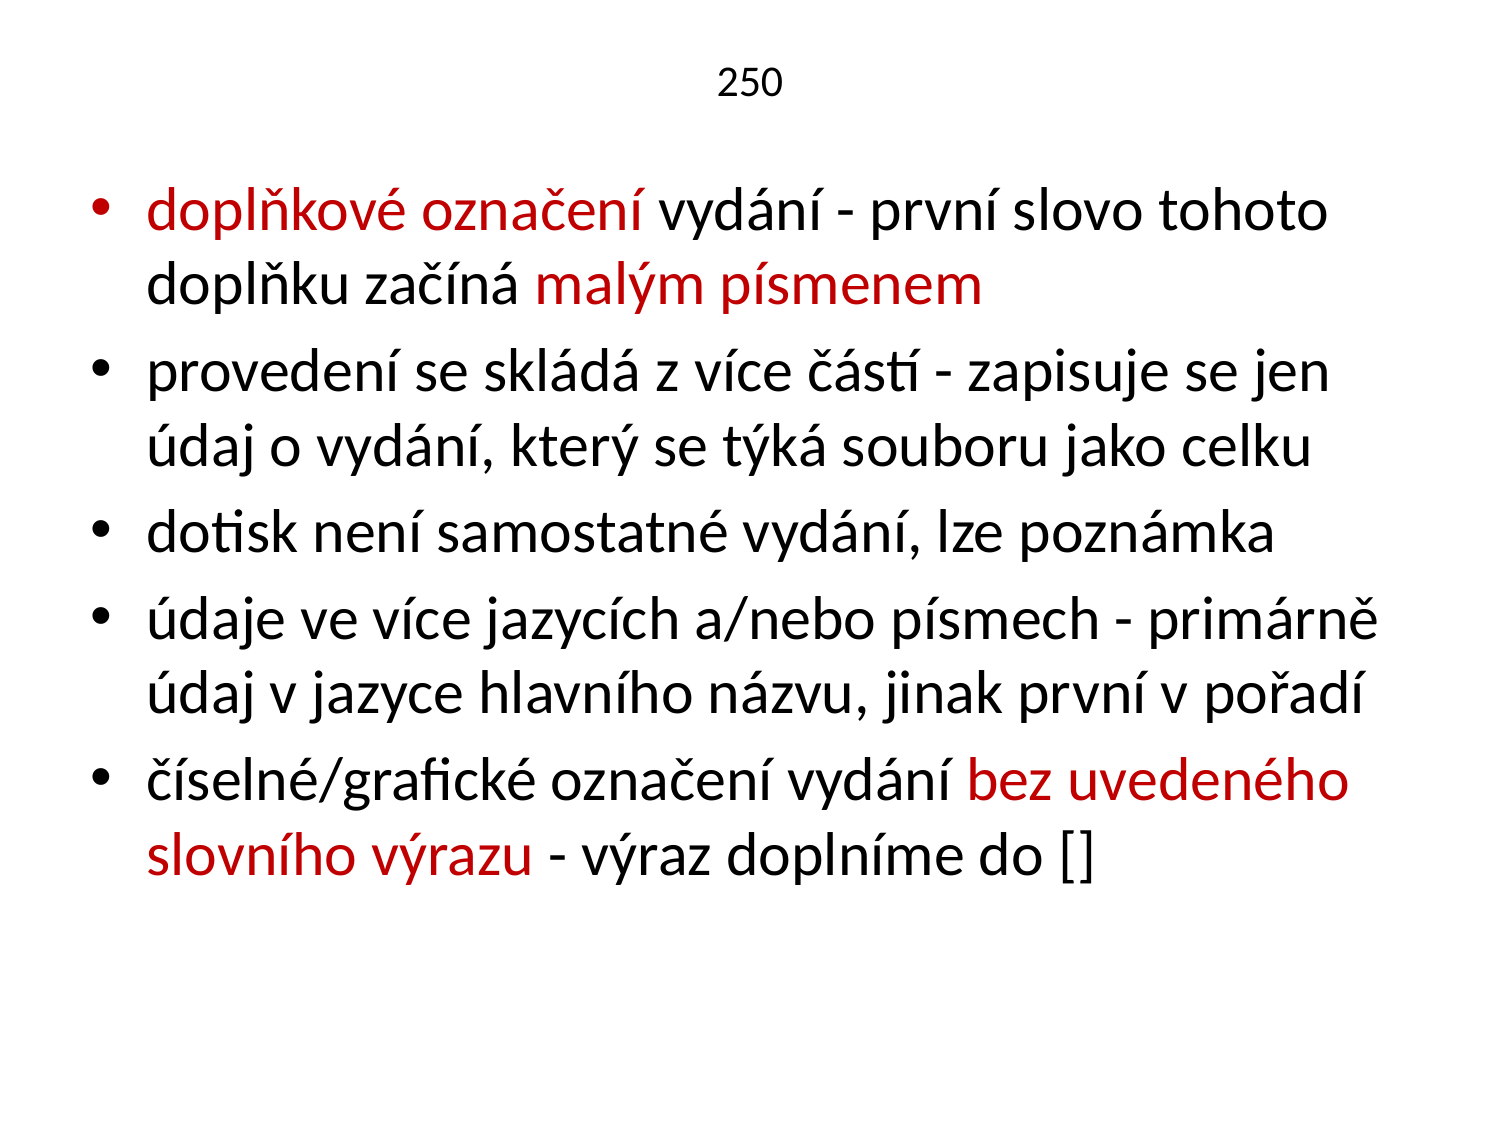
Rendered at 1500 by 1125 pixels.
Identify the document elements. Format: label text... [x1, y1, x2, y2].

title 250 [75, 45, 1425, 114]
list doplňkové označení vydání - první slovo tohoto doplňku začíná malým písmenem provedení se skládá z více částí - zapisuje se jen údaj o vydání, který se týká souboru jako celku dotisk není samostatné vydání, lze poznámka údaje ve více jazycích a/nebo písmech - primárně údaj v jazyce hlavního názvu, jinak první v pořadí číselné/grafické označení vydání bez uvedeného slovního výrazu - výraz doplníme do [] [75, 160, 1425, 1005]
